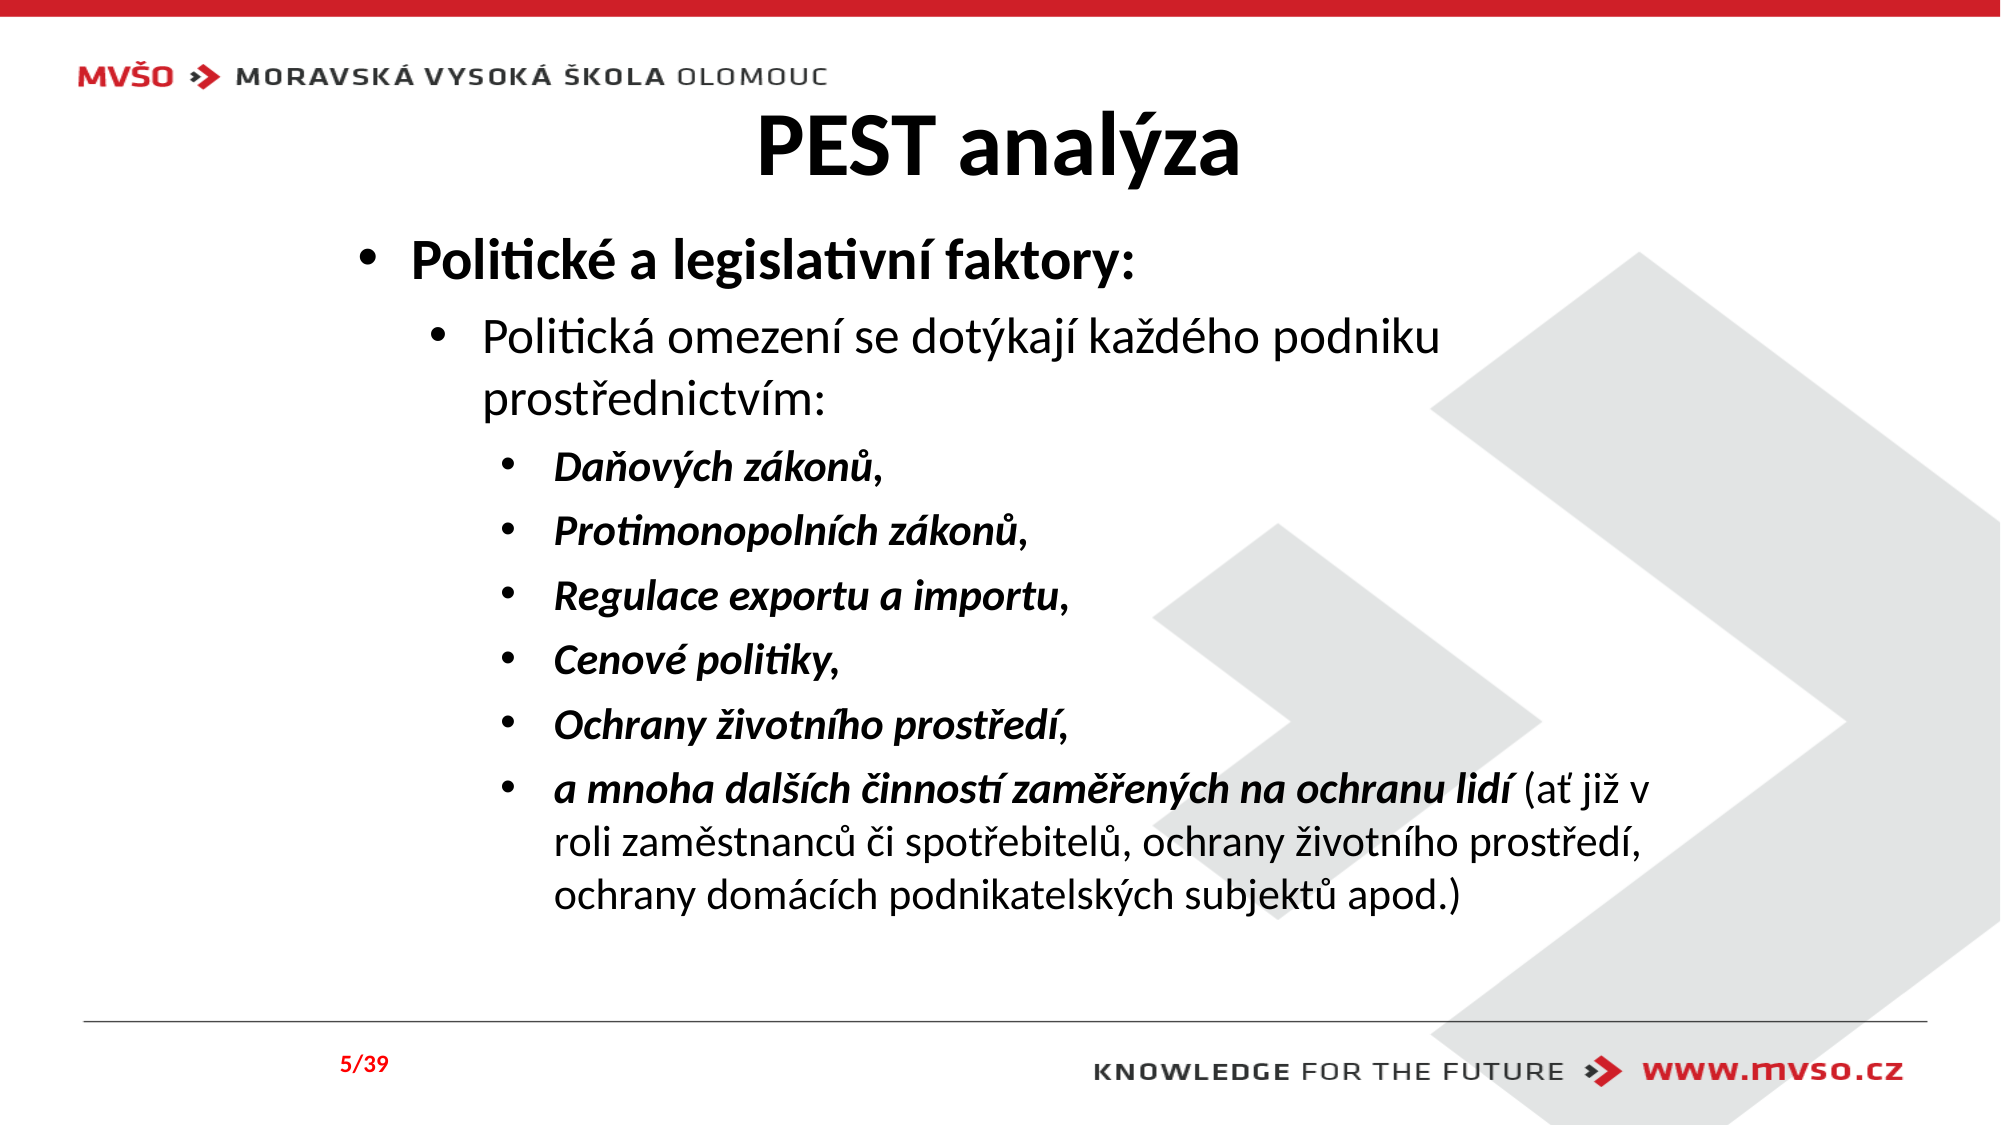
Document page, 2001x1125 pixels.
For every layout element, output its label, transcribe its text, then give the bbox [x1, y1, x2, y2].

list Politické a legislativní faktory: Politická omezení se dotýkají každého podniku prostřednictvím: Daňových zákonů, Protimonopolních zákonů, Regulace exportu a importu, Cenové politiky, Ochrany životního prostředí, a mnoha dalších činností zaměřených na ochranu lidí (ať již v roli zaměstnanců či spotřebitelů, ochrany životního prostředí, ochrany domácích podnikatelských subjektů apod.) [324, 213, 1675, 956]
picture [0, 0, 2001, 1125]
title PEST analýza [324, 45, 1675, 213]
text_box 5/39 [324, 1040, 463, 1085]
